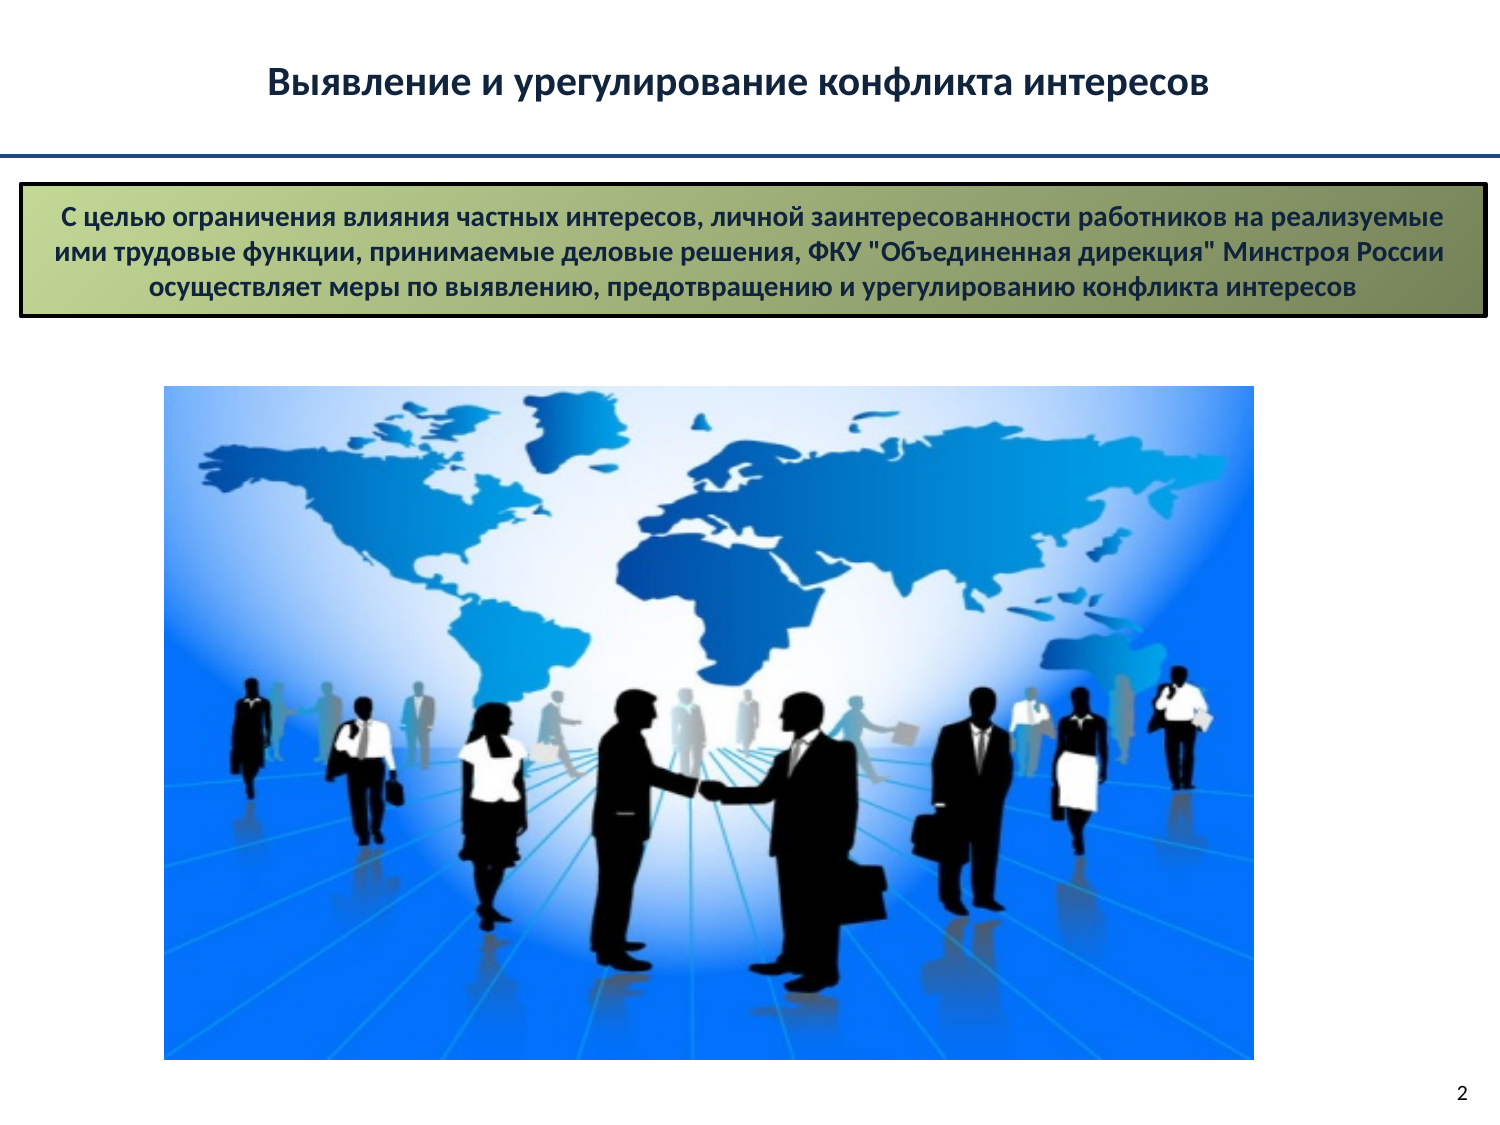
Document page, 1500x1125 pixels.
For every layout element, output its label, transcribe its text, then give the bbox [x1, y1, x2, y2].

text_box [16, 150, 1002, 243]
picture [163, 386, 1255, 1061]
text_box С целью ограничения влияния частных интересов, личной заинтересованности работников на реализуемые ими трудовые функции, принимаемые деловые решения, ФКУ "Объединенная дирекция" Минстроя России осуществляет меры по выявлению, предотвращению и урегулированию конфликта интересов [19, 182, 1488, 318]
text_box Выявление и урегулирование конфликта интересов [0, 46, 1489, 112]
